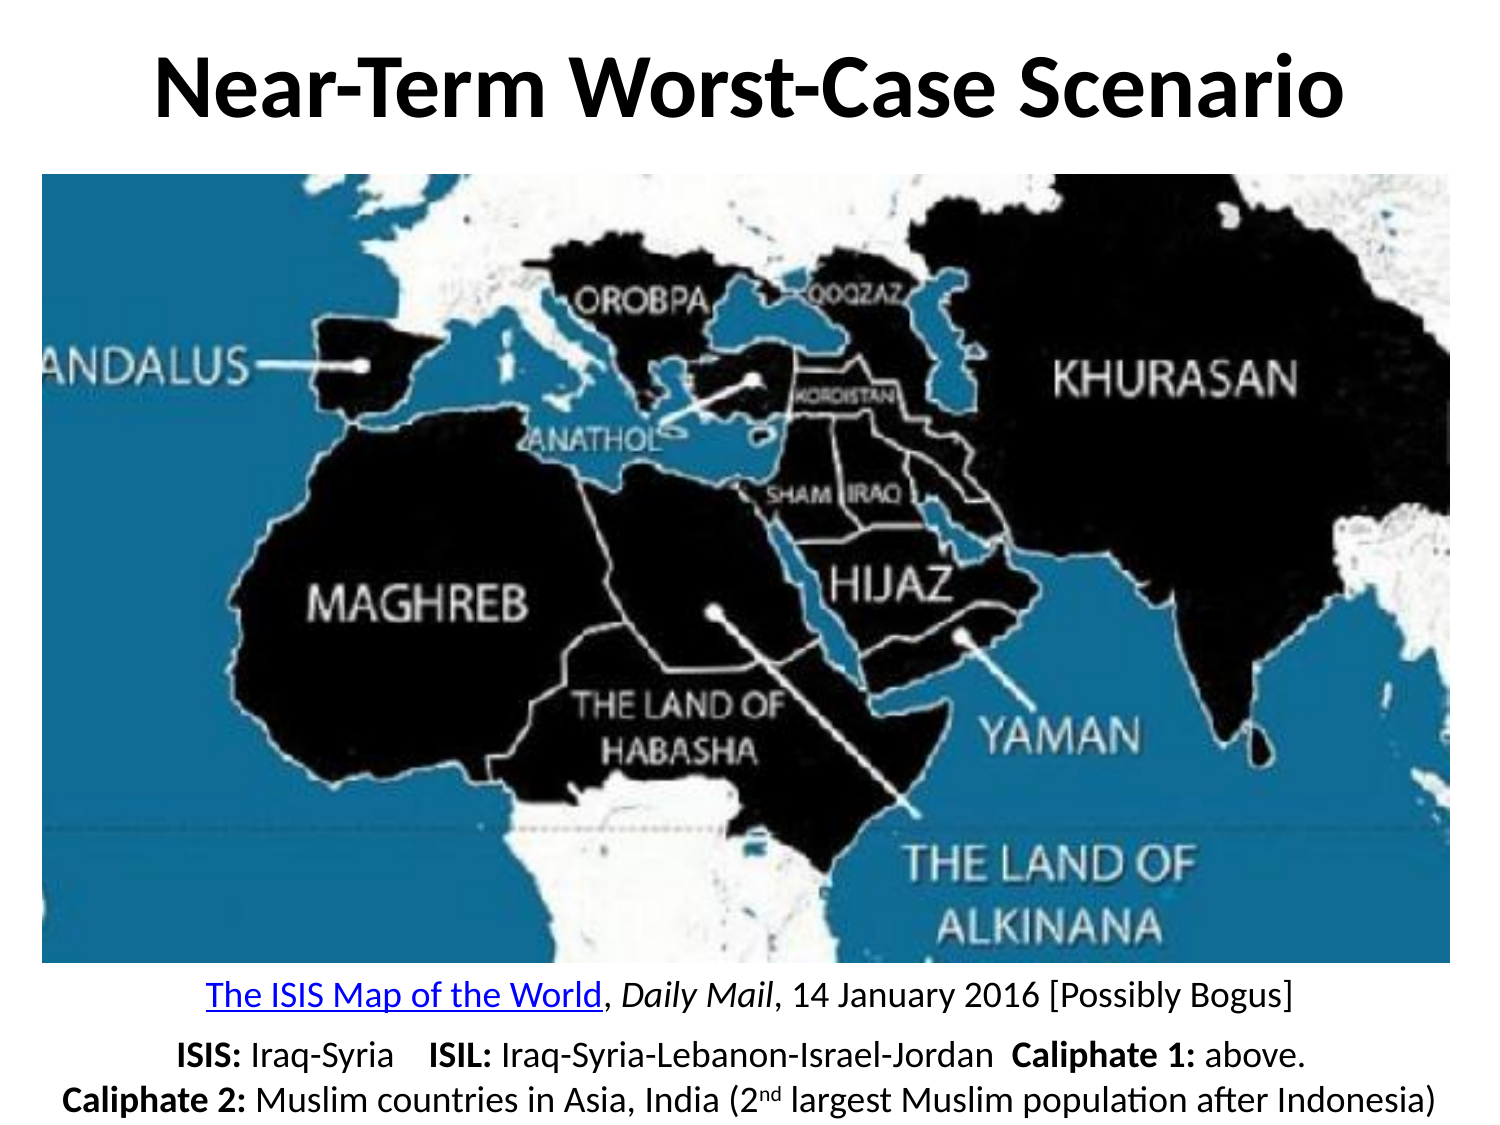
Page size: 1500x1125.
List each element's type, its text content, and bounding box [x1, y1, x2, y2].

text_box ISIS: Iraq-Syria ISIL: Iraq-Syria-Lebanon-Israel-Jordan Caliphate 1: above. Caliphate 2: Muslim countries in Asia, India (2nd largest Muslim population after Indonesia) [0, 1023, 1500, 1125]
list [41, 174, 1451, 963]
title Near-Term Worst-Case Scenario [75, 0, 1425, 172]
text_box The ISIS Map of the World, Daily Mail, 14 January 2016 [Possibly Bogus] [0, 962, 1500, 1023]
